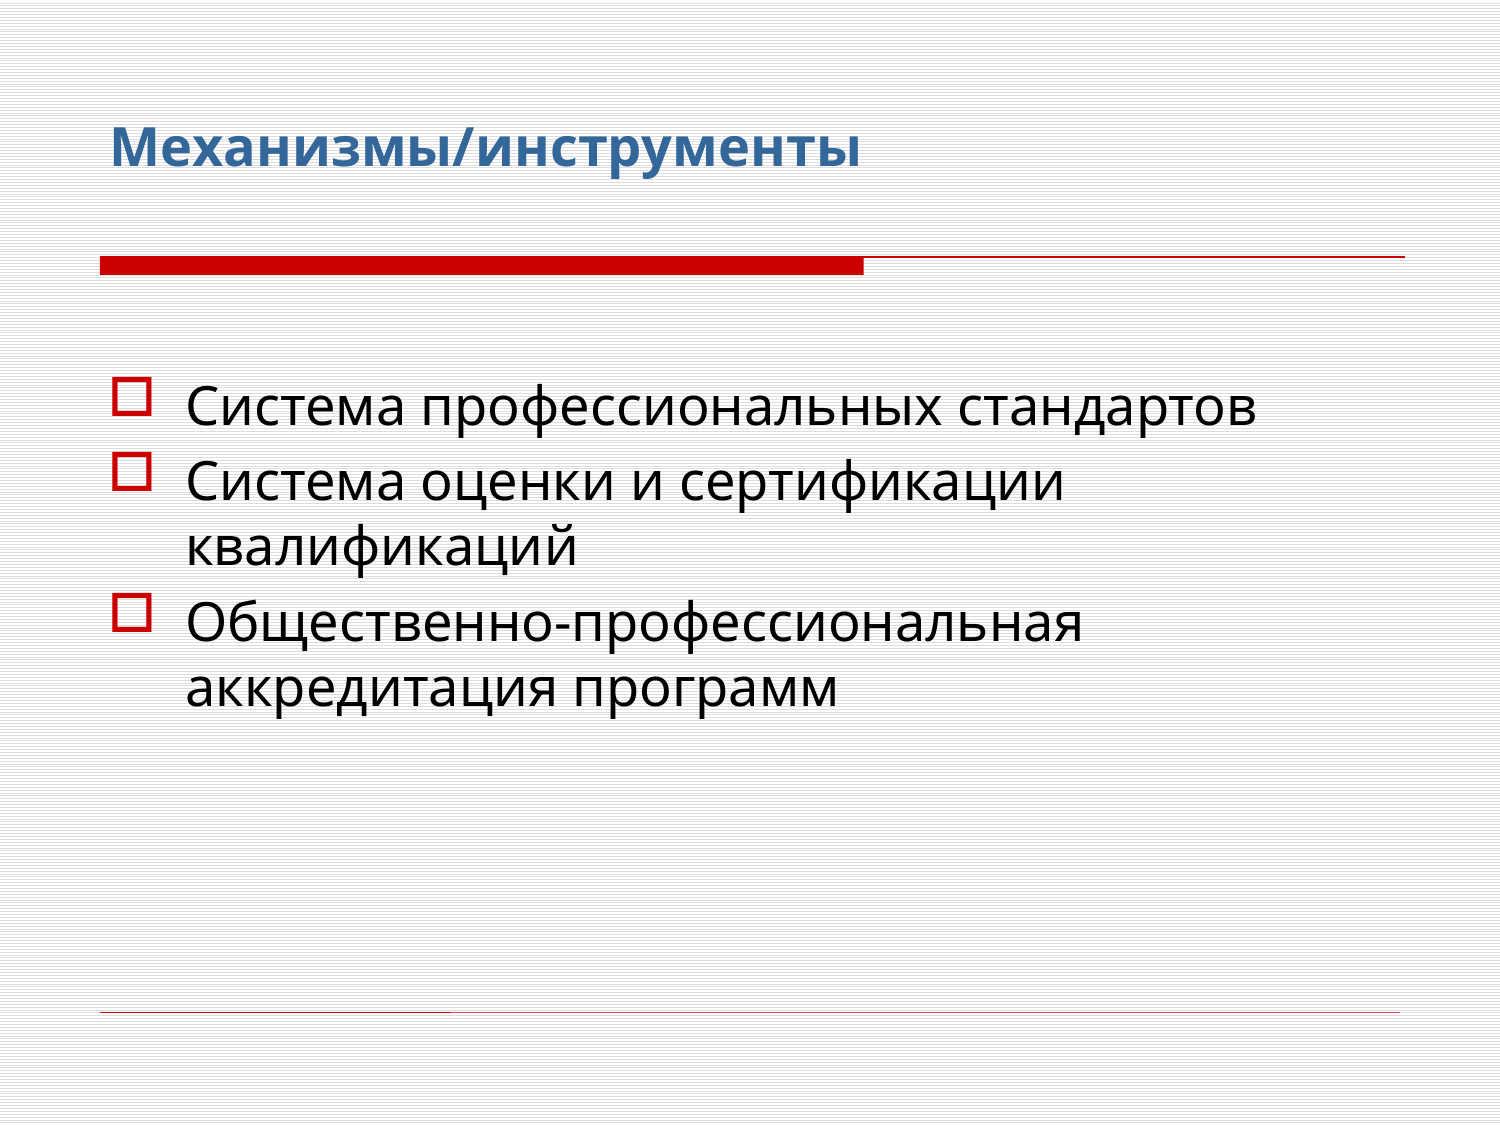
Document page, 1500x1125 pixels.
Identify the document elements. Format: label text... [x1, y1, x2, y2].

list Система профессиональных стандартов Система оценки и сертификации квалификаций Общественно-профессиональная аккредитация программ [92, 287, 1406, 988]
title Механизмы/инструменты [94, 50, 1407, 250]
